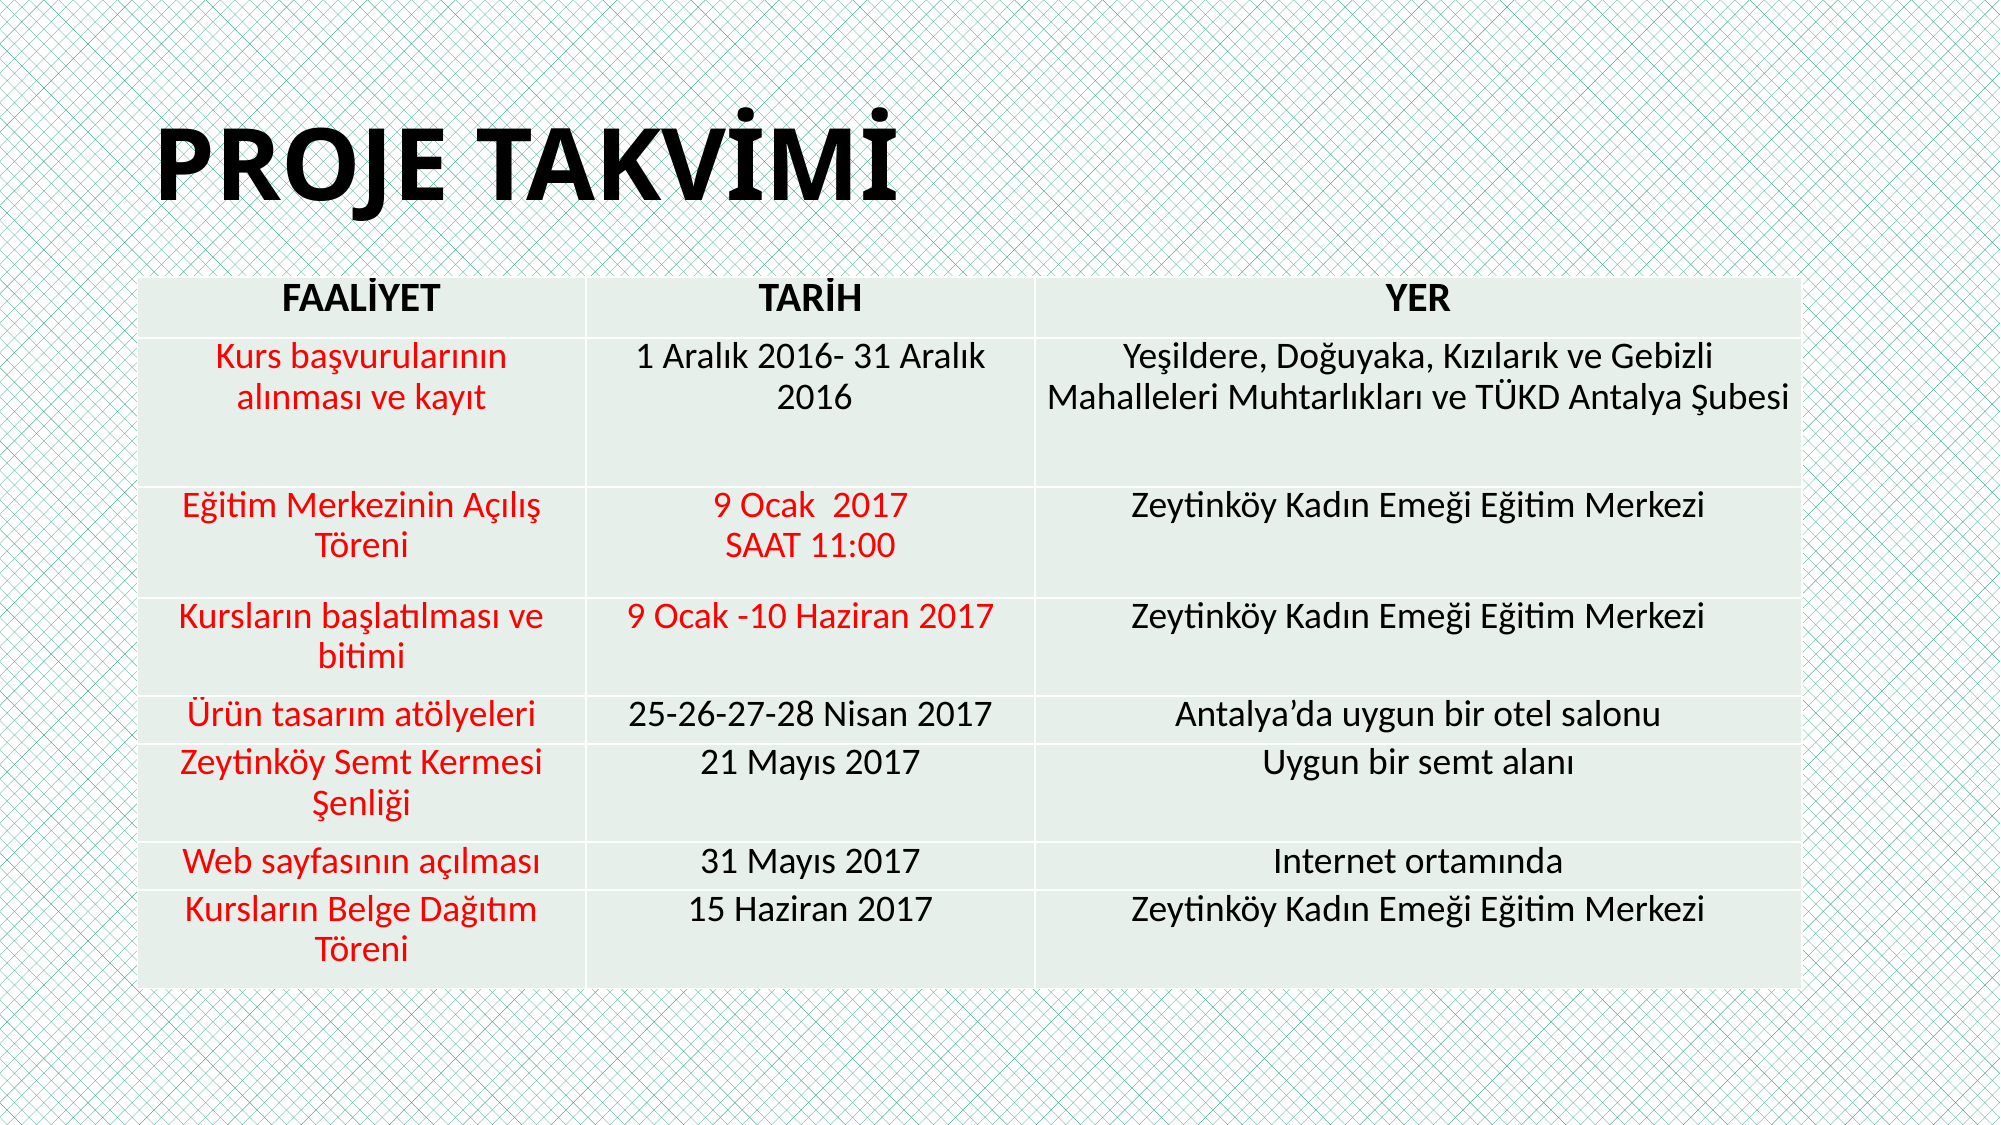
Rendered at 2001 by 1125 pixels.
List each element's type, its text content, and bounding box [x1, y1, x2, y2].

table_header FAALİYET [138, 278, 585, 337]
table_cell Kursların başlatılması ve bitimi [138, 599, 585, 695]
table_cell Yeşildere, Doğuyaka, Kızılarık ve Gebizli Mahalleleri Muhtarlıkları ve TÜKD Antalya Şubesi [1036, 339, 1801, 486]
table_cell 21 Mayıs 2017 [587, 745, 1034, 841]
table_cell Uygun bir semt alanı [1036, 745, 1801, 841]
table_header YER [1036, 278, 1801, 337]
table_cell 9 Ocak -10 Haziran 2017 [587, 599, 1034, 695]
table_header TARİH [587, 278, 1034, 337]
title PROJE TAKVİMİ [137, 59, 1863, 278]
table_cell Zeytinköy Kadın Emeği Eğitim Merkezi [1036, 599, 1801, 695]
table_cell Kursların Belge Dağıtım Töreni [138, 891, 585, 988]
table_cell Internet ortamında [1036, 843, 1801, 889]
table_cell 31 Mayıs 2017 [587, 843, 1034, 889]
table_cell Zeytinköy Semt Kermesi Şenliği [138, 745, 585, 841]
table_cell Eğitim Merkezinin Açılış Töreni [138, 488, 585, 597]
table_cell 9 Ocak 2017 SAAT 11:00 [587, 488, 1034, 597]
table_cell Web sayfasının açılması [138, 843, 585, 889]
table_cell 25-26-27-28 Nisan 2017 [587, 697, 1034, 743]
table_cell Kurs başvurularının alınması ve kayıt [138, 339, 585, 486]
table_cell 1 Aralık 2016- 31 Aralık 2016 [587, 339, 1034, 486]
table_cell 15 Haziran 2017 [587, 891, 1034, 988]
table_cell Zeytinköy Kadın Emeği Eğitim Merkezi [1036, 488, 1801, 597]
table_cell Antalya’da uygun bir otel salonu [1036, 697, 1801, 743]
table_cell Zeytinköy Kadın Emeği Eğitim Merkezi [1036, 891, 1801, 988]
table_cell Ürün tasarım atölyeleri [138, 697, 585, 743]
